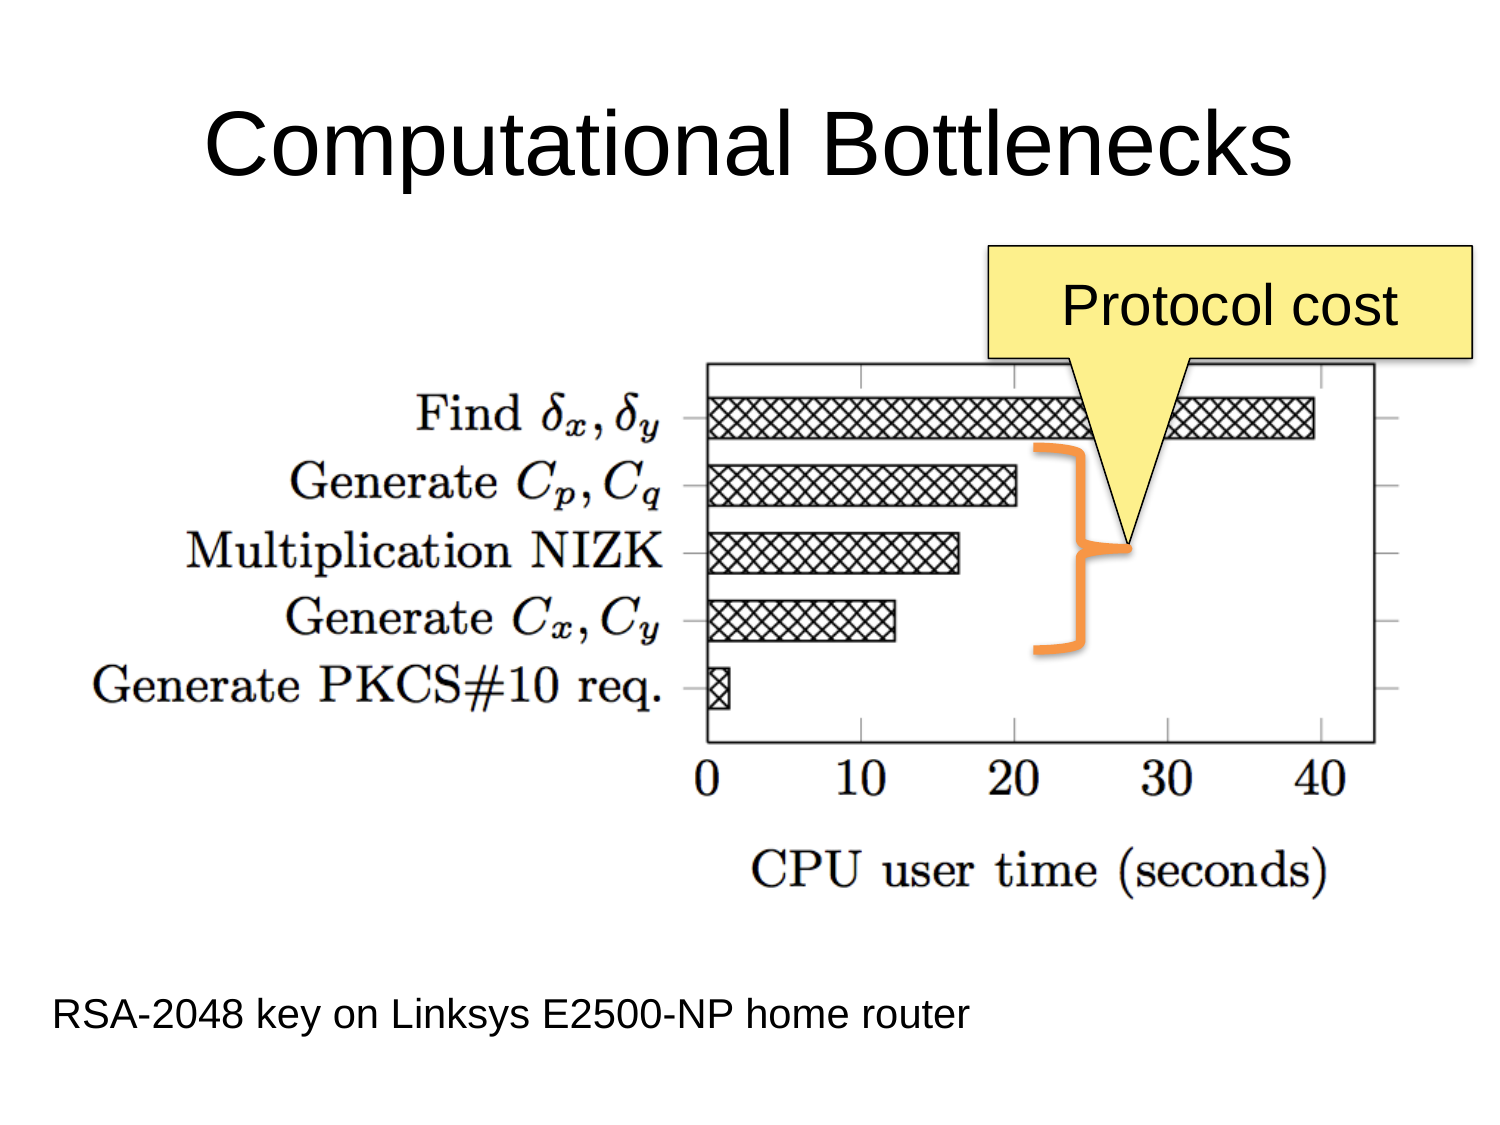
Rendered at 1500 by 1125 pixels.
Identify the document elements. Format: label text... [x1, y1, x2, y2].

text_box Protocol cost [987, 245, 1474, 360]
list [74, 262, 1426, 1006]
title Computational Bottlenecks [75, 45, 1425, 233]
text_box RSA-2048 key on Linksys E2500-NP home router [37, 979, 1425, 1045]
